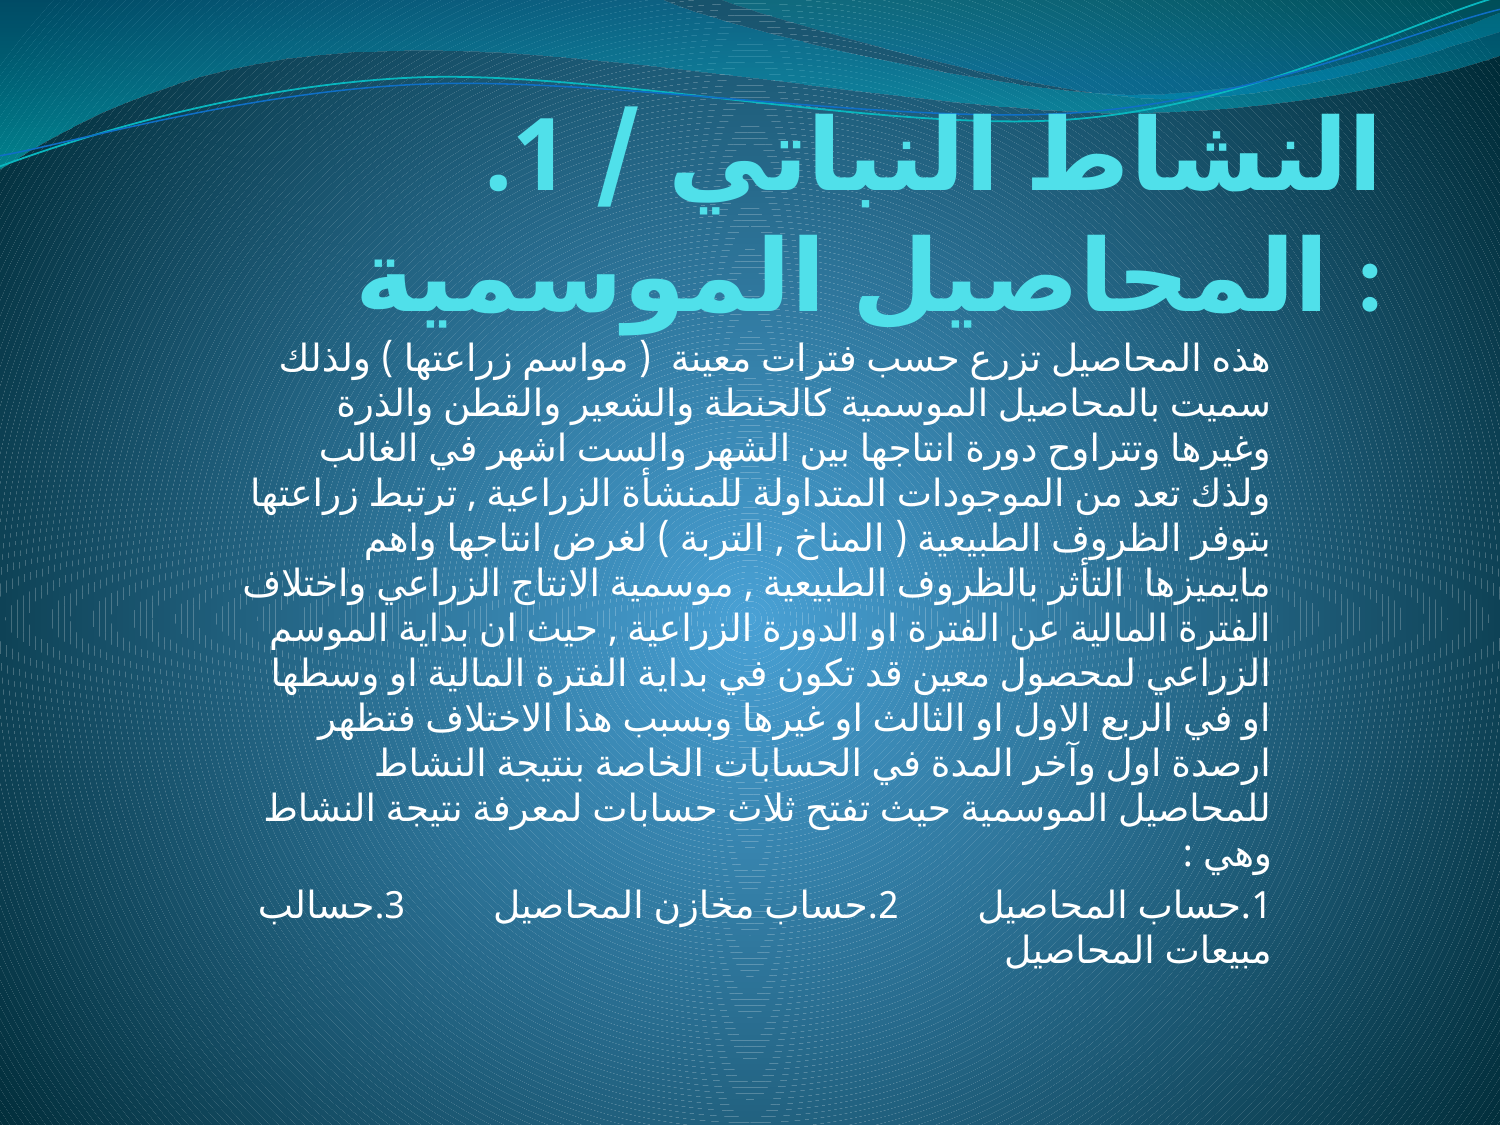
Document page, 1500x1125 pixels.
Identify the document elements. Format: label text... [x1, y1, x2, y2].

subtitle هذه المحاصيل تزرع حسب فترات معينة ( مواسم زراعتها ) ولذلك سميت بالمحاصيل الموسمية كالحنطة والشعير والقطن والذرة وغيرها وتتراوح دورة انتاجها بين الشهر والست اشهر في الغالب ولذك تعد من الموجودات المتداولة للمنشأة الزراعية , ترتبط زراعتها بتوفر الظروف الطبيعية ( المناخ , التربة ) لغرض انتاجها واهم مايميزها التأثر بالظروف الطبيعية , موسمية الانتاج الزراعي واختلاف الفترة المالية عن الفترة او الدورة الزراعية , حيث ان بداية الموسم الزراعي لمحصول معين قد تكون في بداية الفترة المالية او وسطها او في الربع الاول او الثالث او غيرها وبسبب هذا الاختلاف فتظهر ارصدة اول وآخر المدة في الحسابات الخاصة بنتيجة النشاط للمحاصيل الموسمية حيث تفتح ثلاث حسابات لمعرفة نتيجة النشاط وهي : 1.حساب المحاصيل 2.حساب مخازن المحاصيل 3.حسالب مبيعات المحاصيل [225, 326, 1275, 941]
title النشاط النباتي / 1. المحاصيل الموسمية : [112, 90, 1388, 332]
